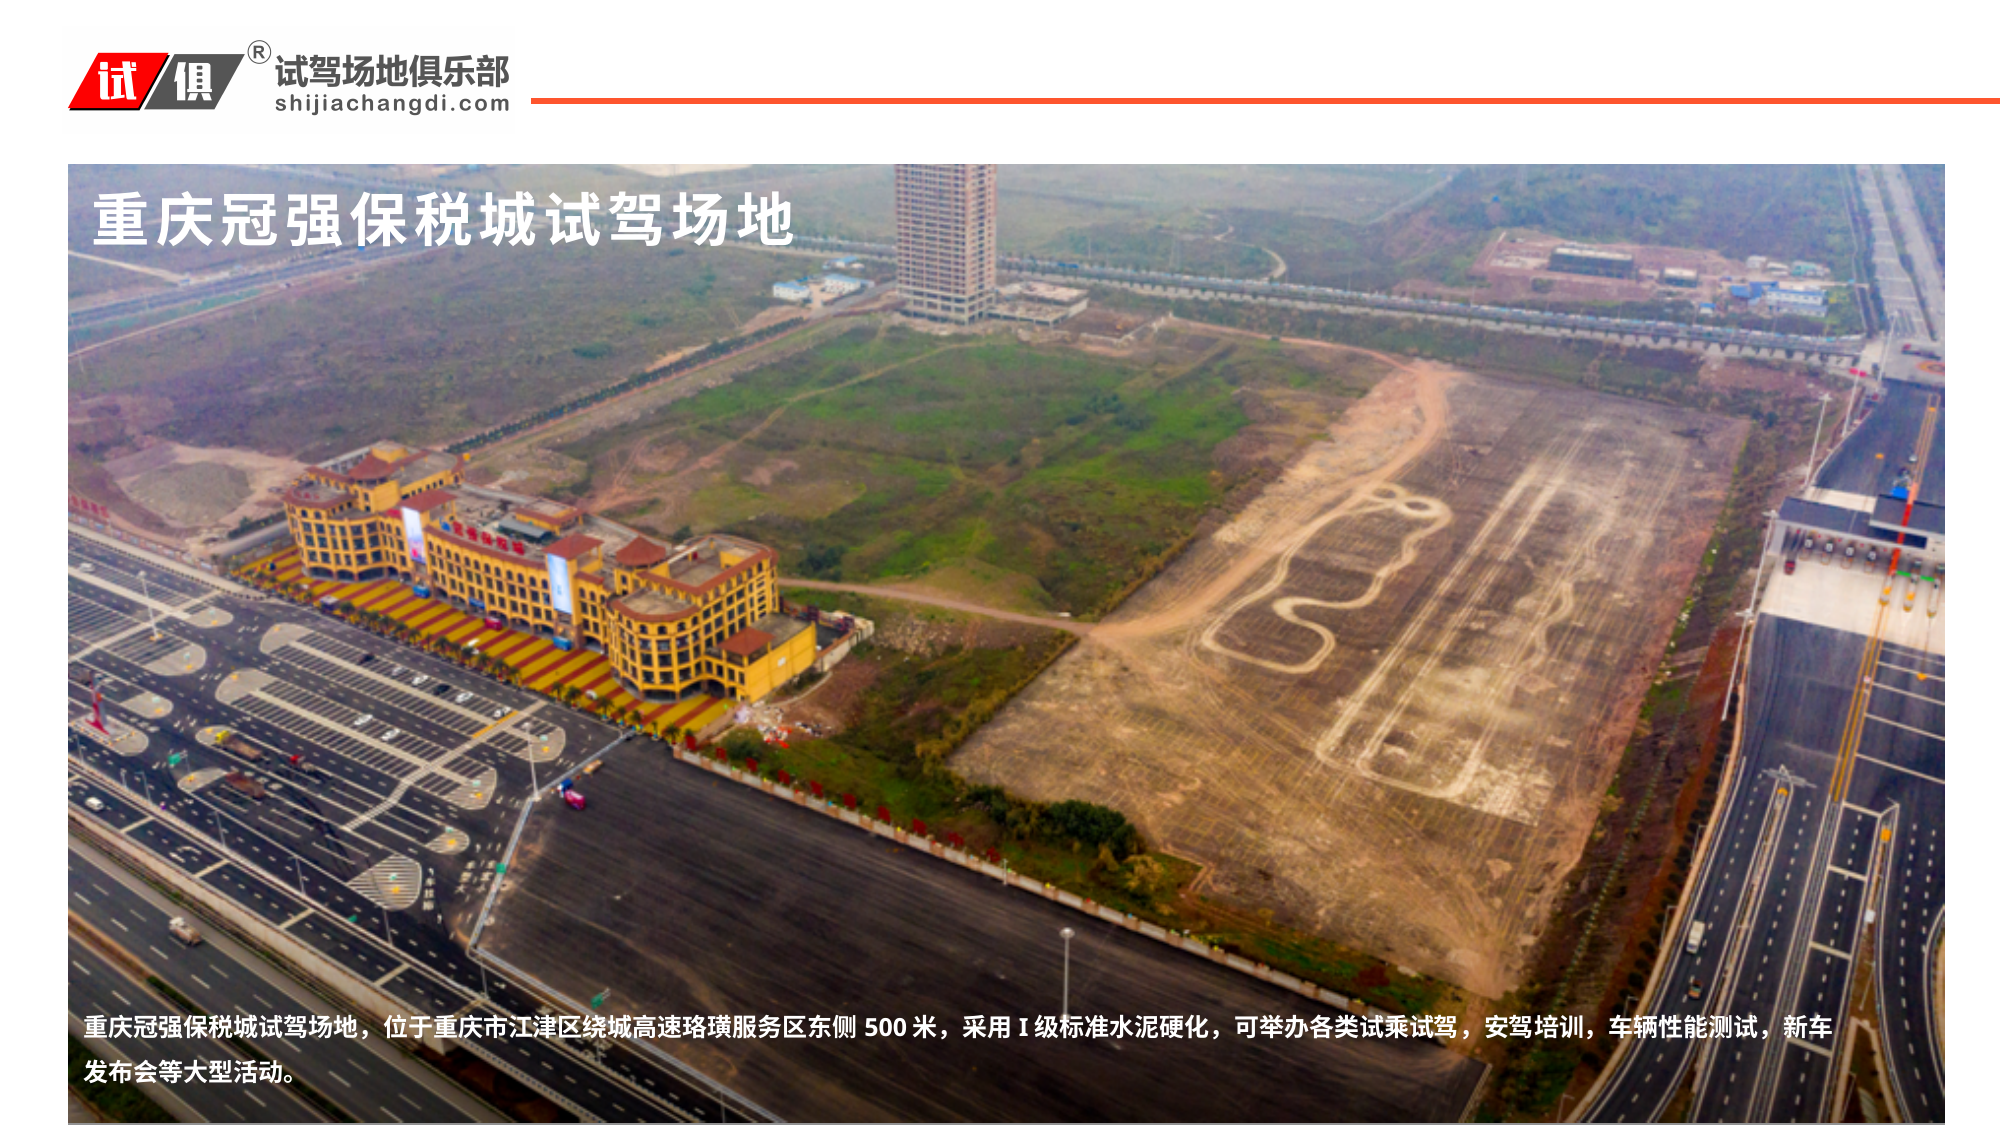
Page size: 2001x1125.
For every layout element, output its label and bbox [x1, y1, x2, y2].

picture [62, 26, 515, 134]
picture [68, 164, 1945, 1123]
